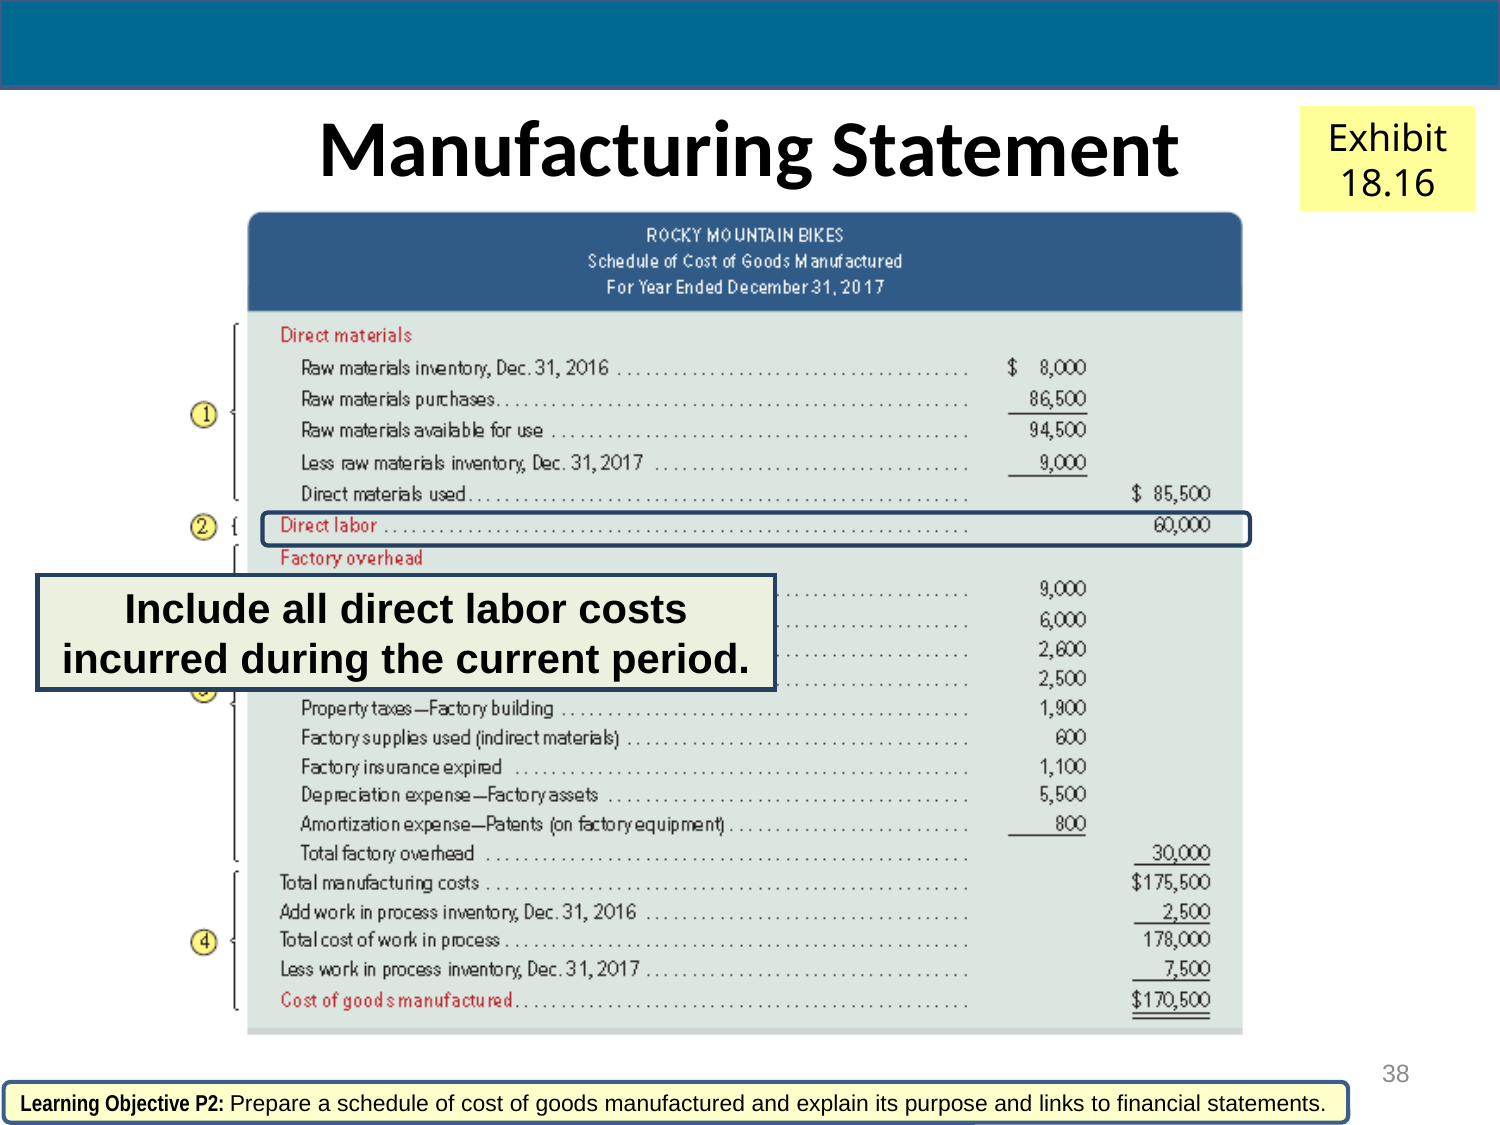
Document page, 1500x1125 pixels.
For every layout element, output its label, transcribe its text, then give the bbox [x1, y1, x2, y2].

picture [177, 199, 1251, 1042]
text_box Exhibit 18.16 [1299, 106, 1475, 211]
slide_number 38 [1074, 1042, 1425, 1103]
text_box [0, 0, 1500, 88]
text_box Learning Objective P2: Prepare a schedule of cost of goods manufactured and explain its purpose and links to financial statements. [3, 1081, 1349, 1123]
title Manufacturing Statement [75, 88, 1425, 200]
text_box Include all direct labor costs incurred during the current period. [37, 574, 172, 690]
